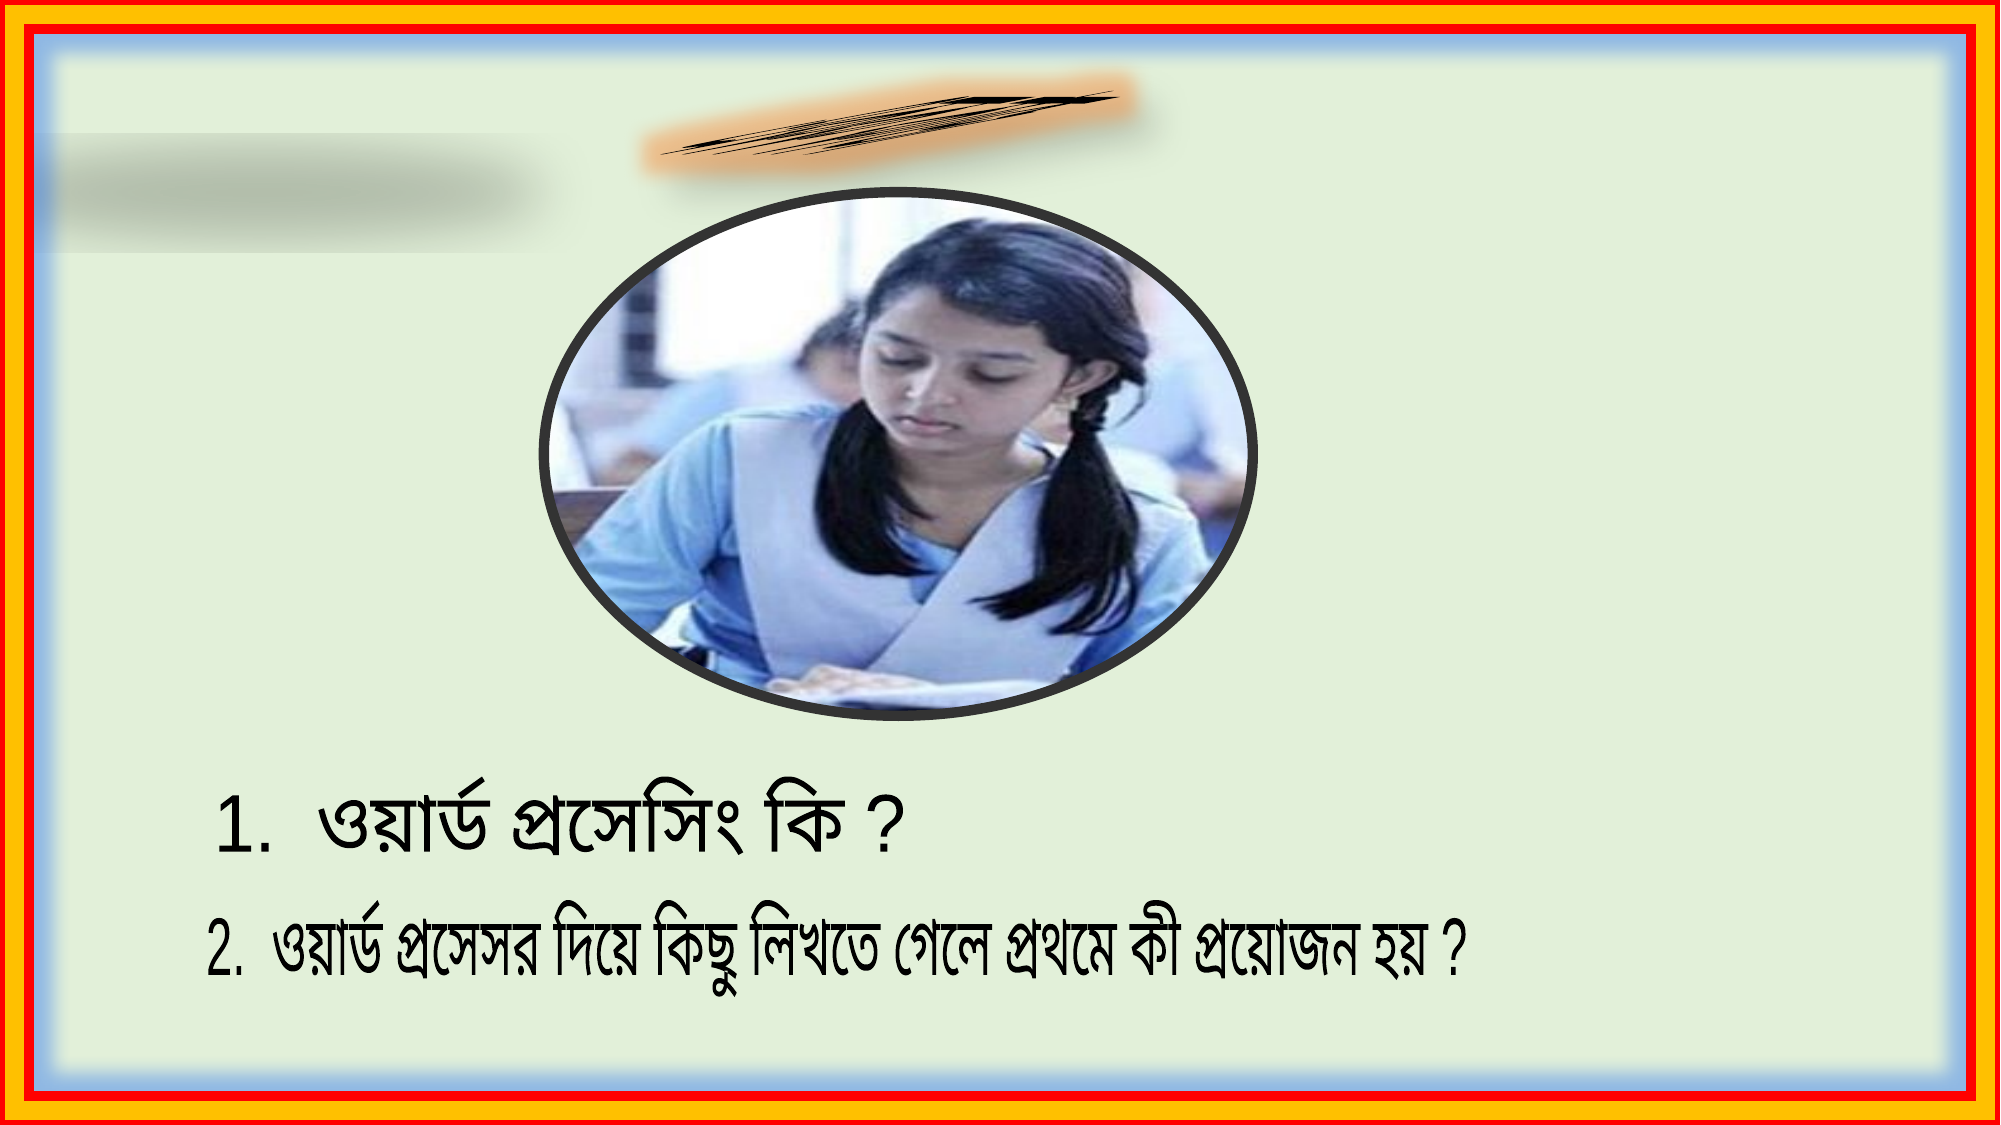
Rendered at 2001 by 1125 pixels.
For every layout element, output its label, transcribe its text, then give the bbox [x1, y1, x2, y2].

picture [543, 192, 1253, 716]
text_box একক কাজ [660, 90, 1121, 155]
text_box [0, 0, 2000, 1125]
